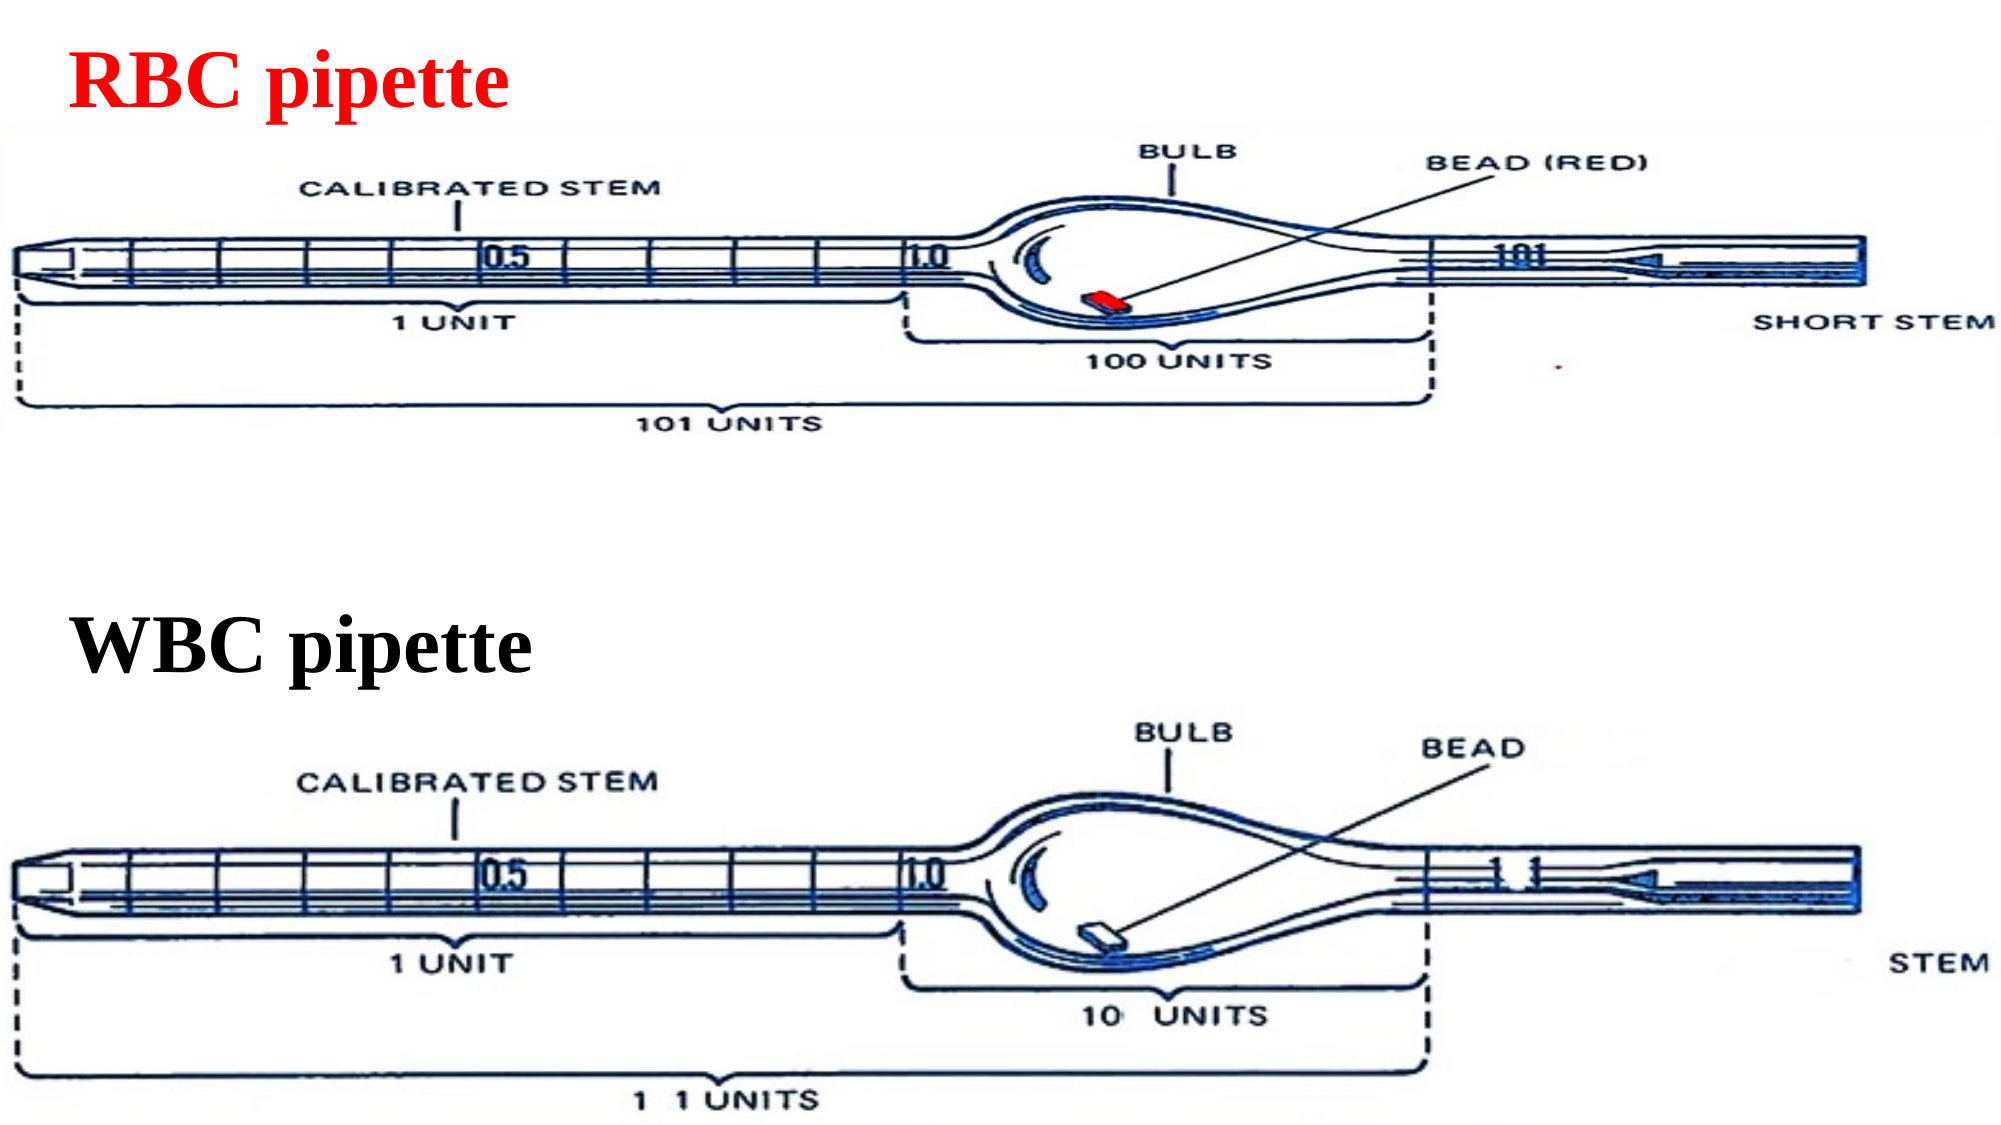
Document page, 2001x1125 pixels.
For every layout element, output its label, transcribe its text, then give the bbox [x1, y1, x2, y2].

text_box WBC pipette [54, 581, 565, 693]
picture [0, 697, 2000, 1125]
text_box RBC pipette [54, 16, 565, 120]
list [0, 122, 2000, 436]
